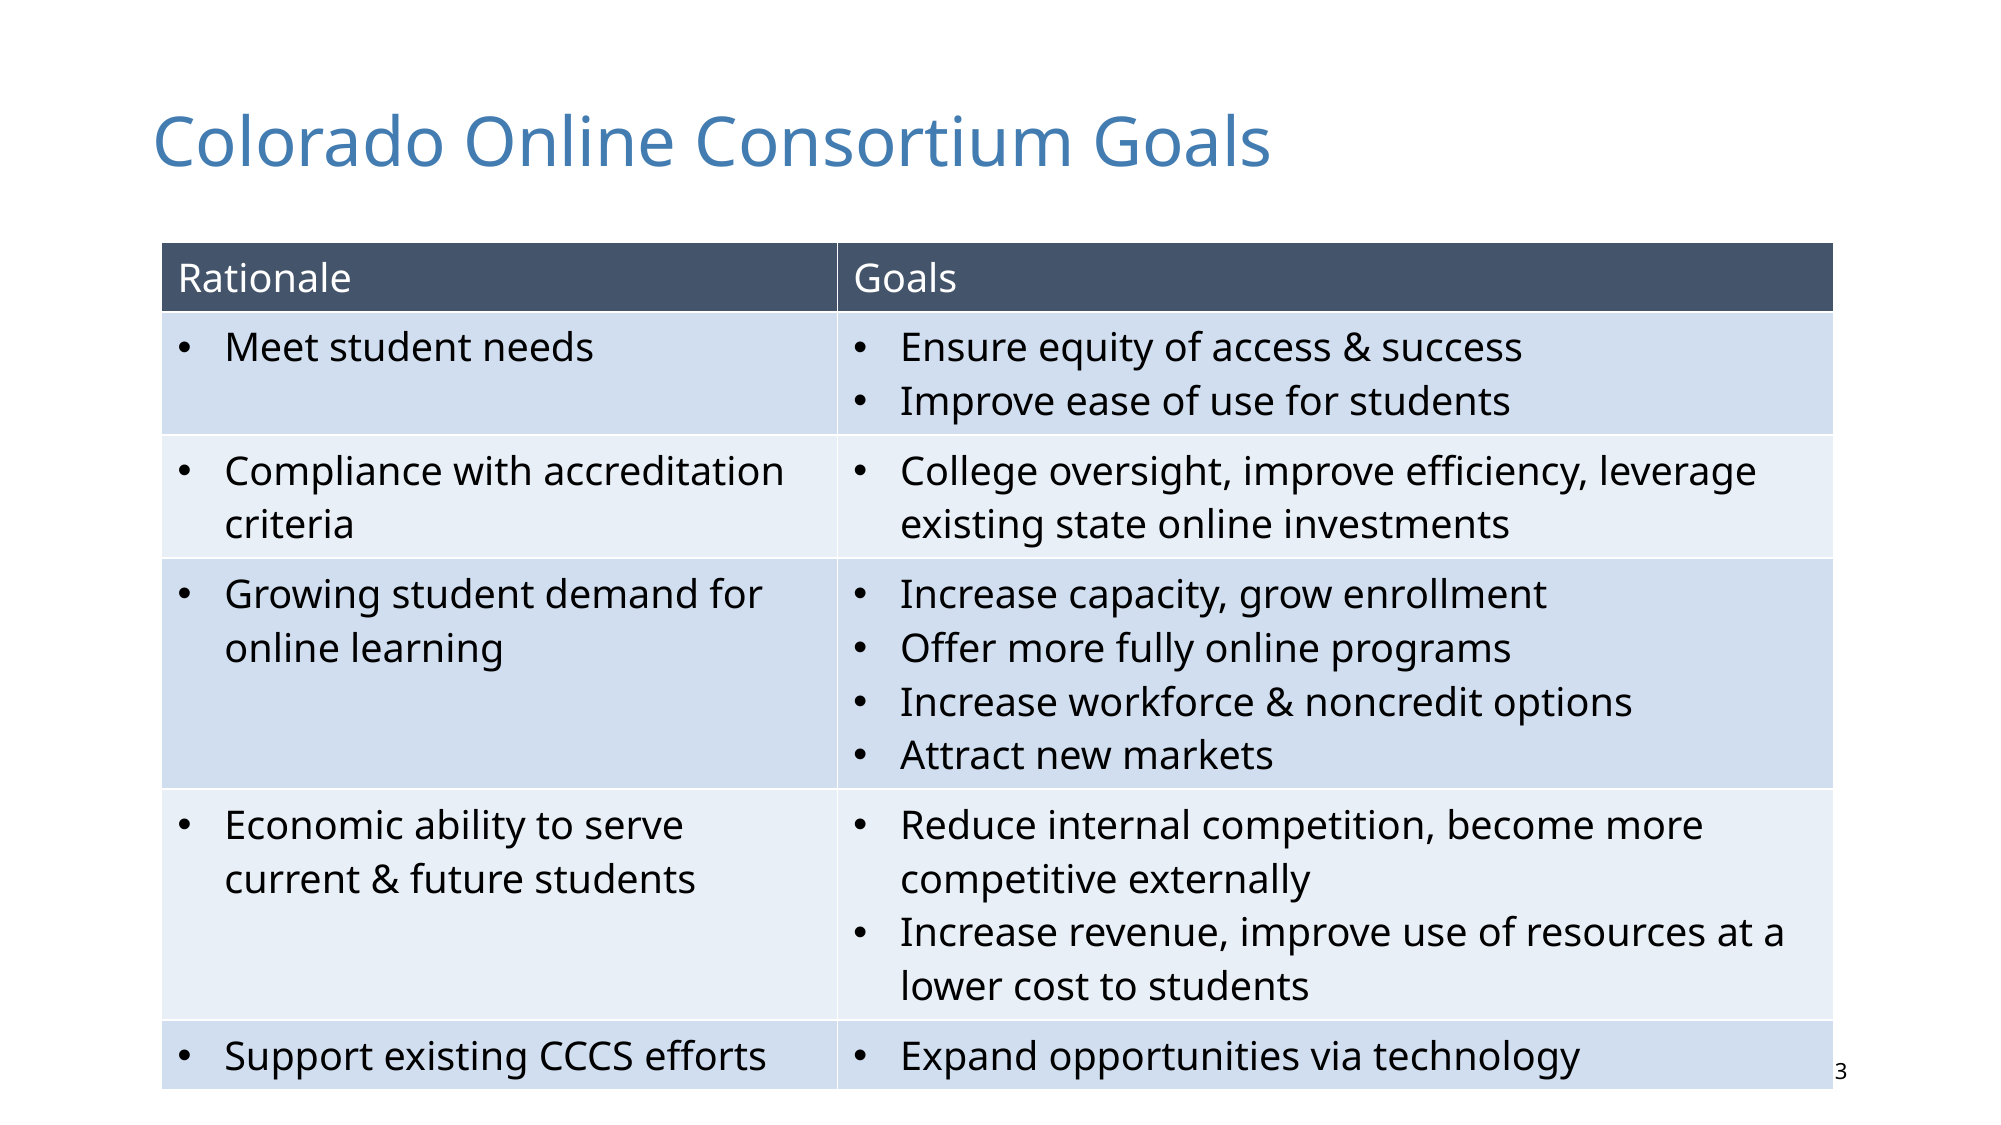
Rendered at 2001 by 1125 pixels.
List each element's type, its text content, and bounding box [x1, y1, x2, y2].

table_header Goals [838, 243, 1833, 311]
table_cell Economic ability to serve current & future students [162, 790, 837, 1019]
table_cell Ensure equity of access & success Improve ease of use for students [838, 313, 1833, 434]
table_cell Reduce internal competition, become more competitive externally Increase revenue, improve use of resources at a lower cost to students [838, 790, 1833, 1019]
table_cell Support existing CCCS efforts [162, 1021, 837, 1089]
title Colorado Online Consortium Goals [137, 59, 1863, 228]
table_cell College oversight, improve efficiency, leverage existing state online investments [838, 436, 1833, 557]
slide_number 3 [1412, 1042, 1863, 1103]
table_cell Expand opportunities via technology [838, 1021, 1833, 1089]
table_header Rationale [162, 243, 837, 311]
table_cell Increase capacity, grow enrollment Offer more fully online programs Increase workforce & noncredit options Attract new markets [838, 559, 1833, 788]
table_cell Growing student demand for online learning [162, 559, 837, 788]
table_cell Compliance with accreditation criteria [162, 436, 837, 557]
table_cell Meet student needs [162, 313, 837, 434]
